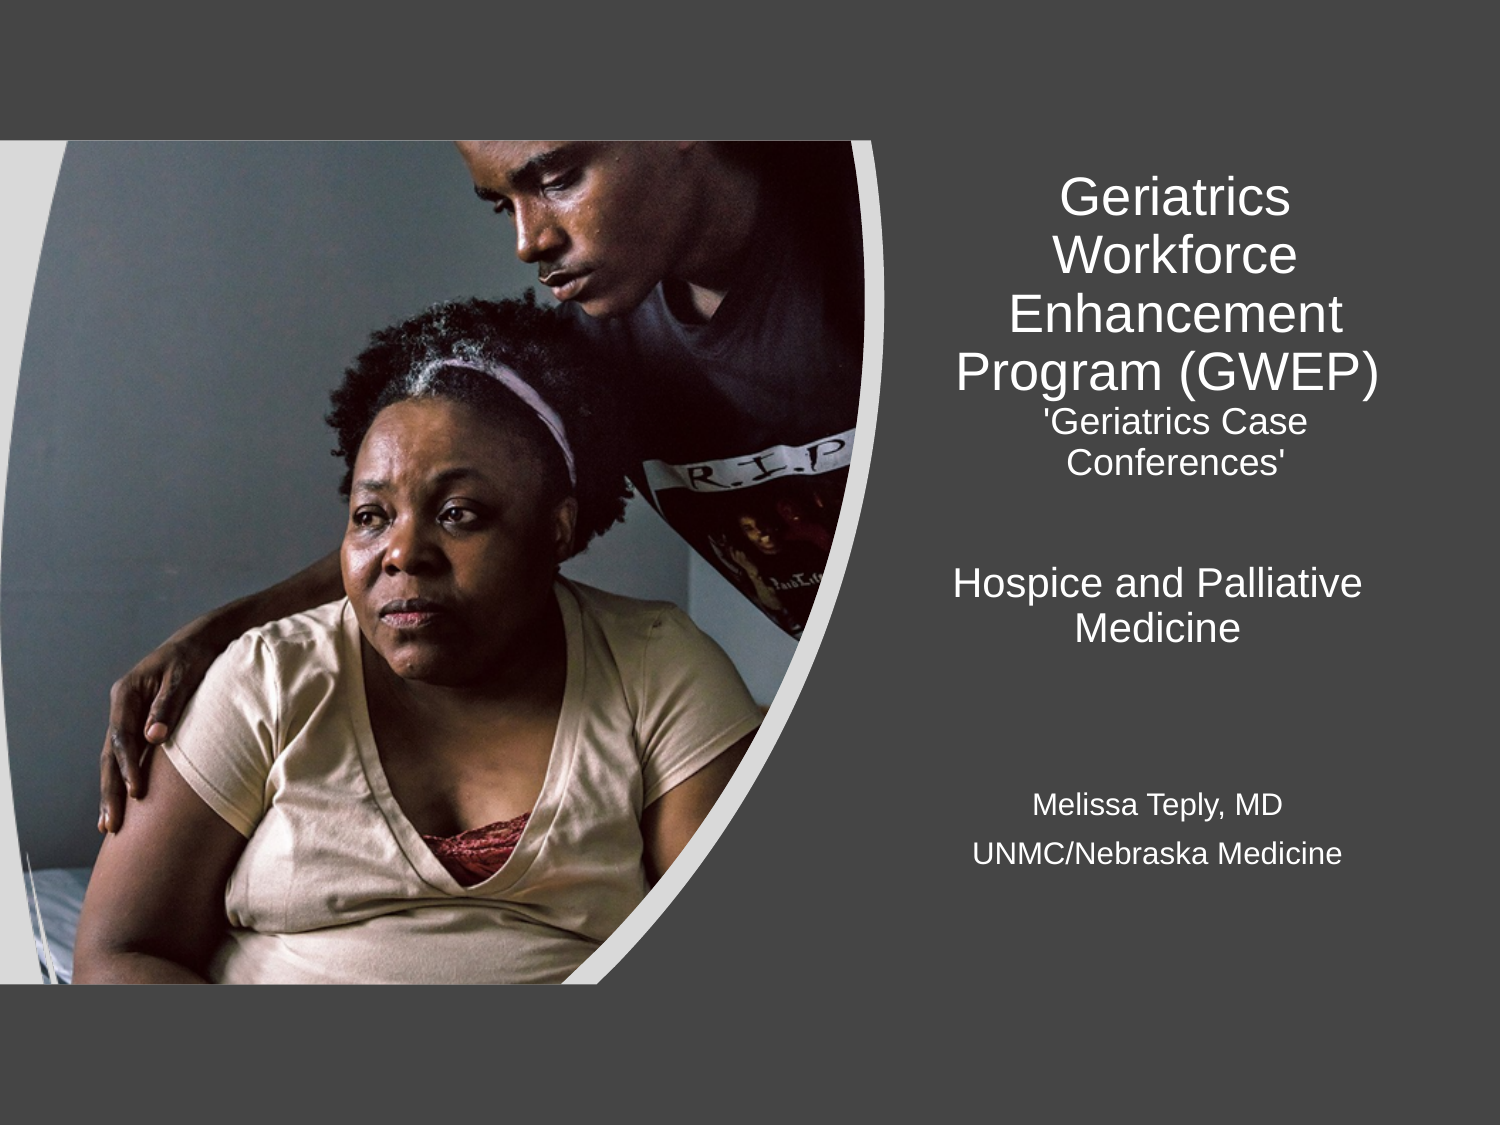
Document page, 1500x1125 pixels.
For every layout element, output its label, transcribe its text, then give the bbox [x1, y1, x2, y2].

text_box [0, 139, 886, 498]
subtitle Hospice and Palliative Medicine Melissa Teply, MD UNMC/Nebraska Medicine [887, 556, 1428, 698]
title Geriatrics Workforce Enhancement Program (GWEP) 'Geriatrics Case Conferences' [915, 135, 1437, 491]
picture [0, 140, 865, 985]
